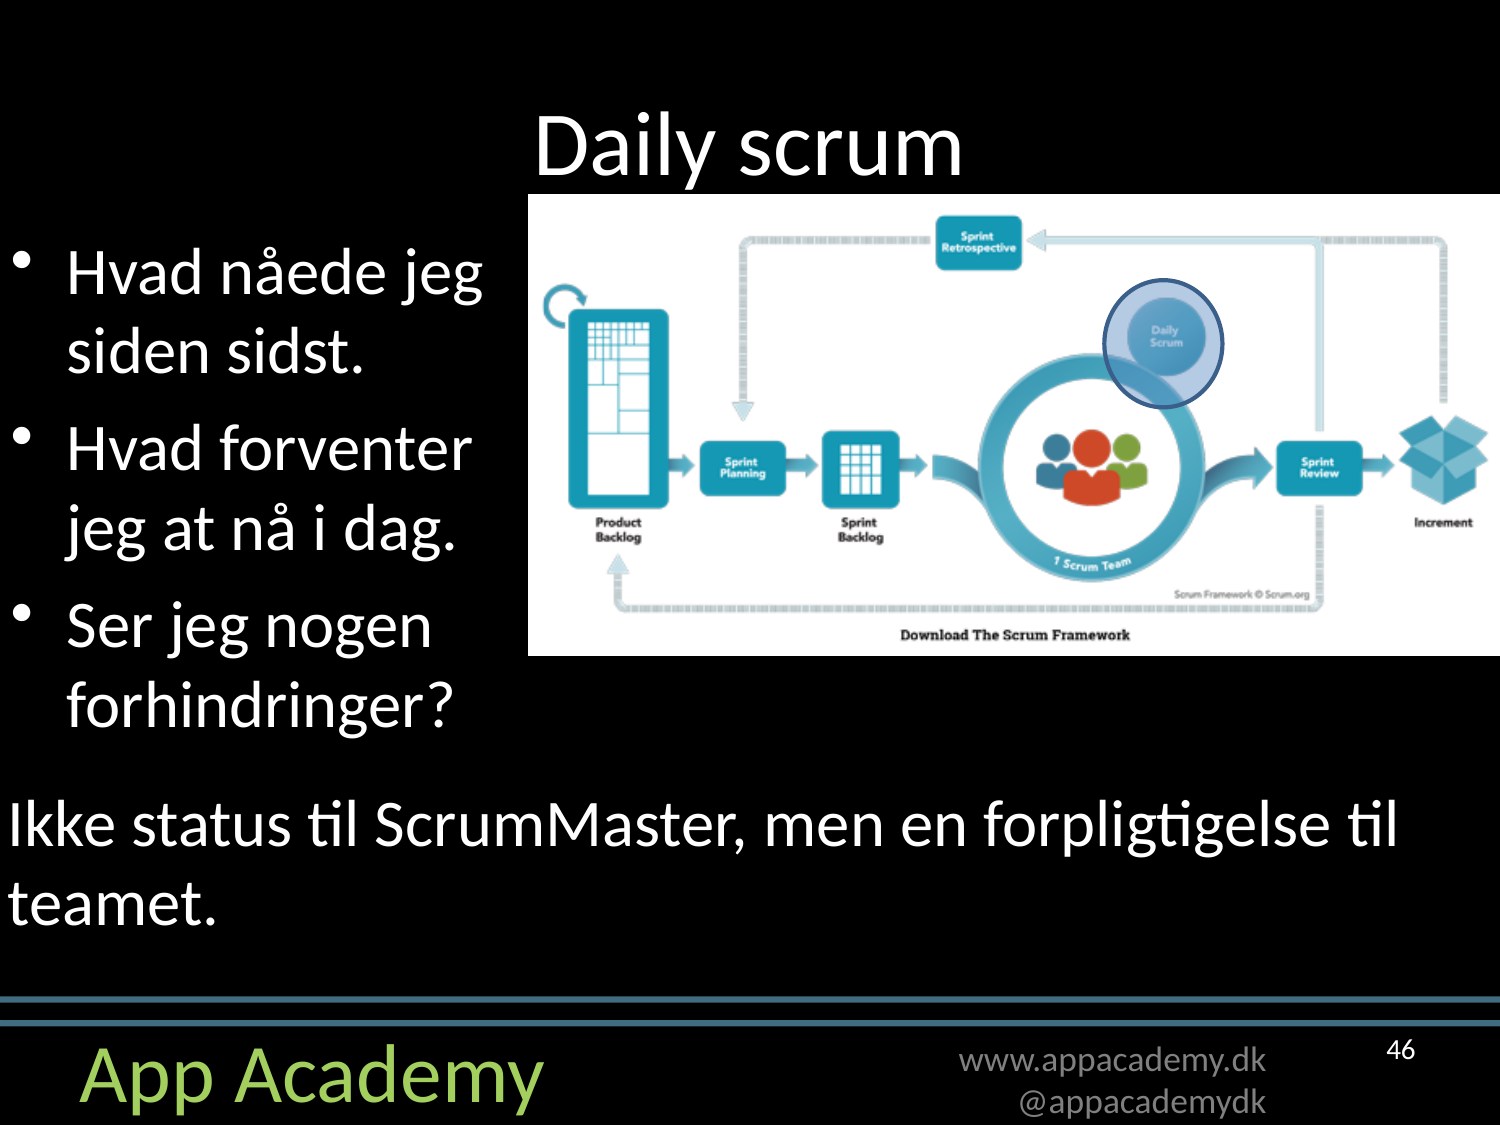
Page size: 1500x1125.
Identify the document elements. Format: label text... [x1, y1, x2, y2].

list Hvad nåede jeg siden sidst. Hvad forventer jeg at nå i dag. Ser jeg nogen forhindringer? [0, 219, 502, 771]
text_box Ikke status til ScrumMaster, men en forpligtigelse til teamet. [0, 771, 1500, 1125]
title Daily scrum [75, 45, 1425, 233]
picture [527, 194, 1500, 657]
